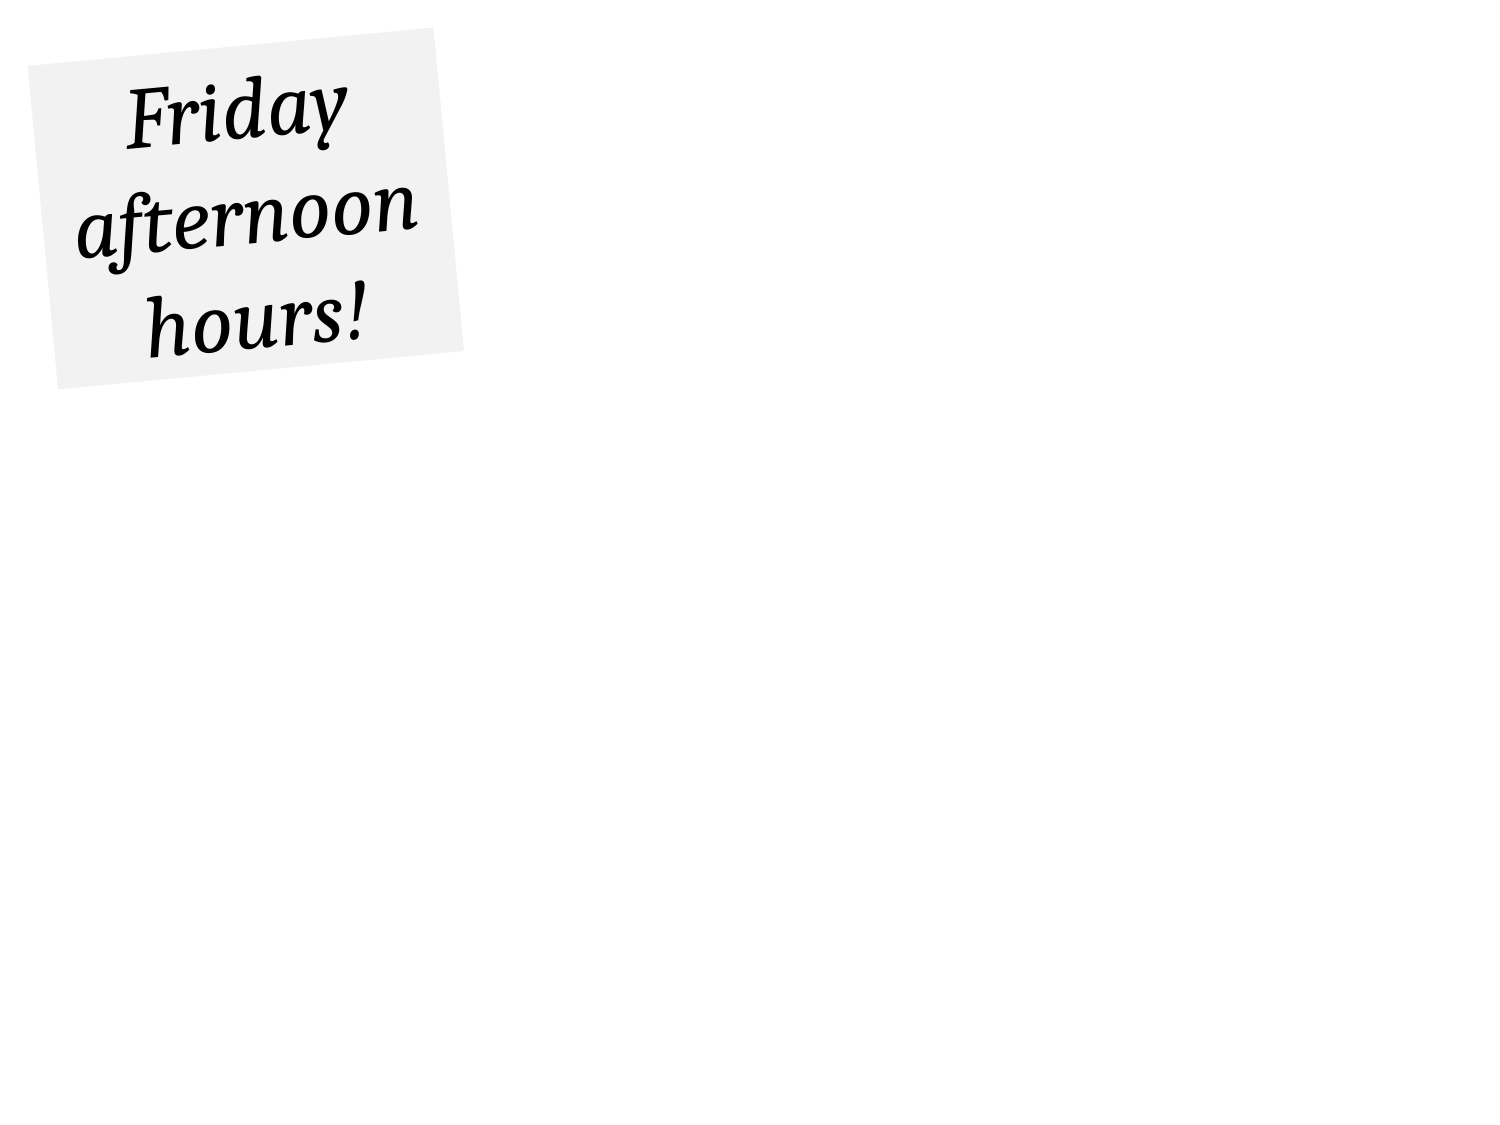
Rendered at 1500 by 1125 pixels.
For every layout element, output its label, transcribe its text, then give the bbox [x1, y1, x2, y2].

text_box Friday afternoon hours! [24, 24, 467, 392]
